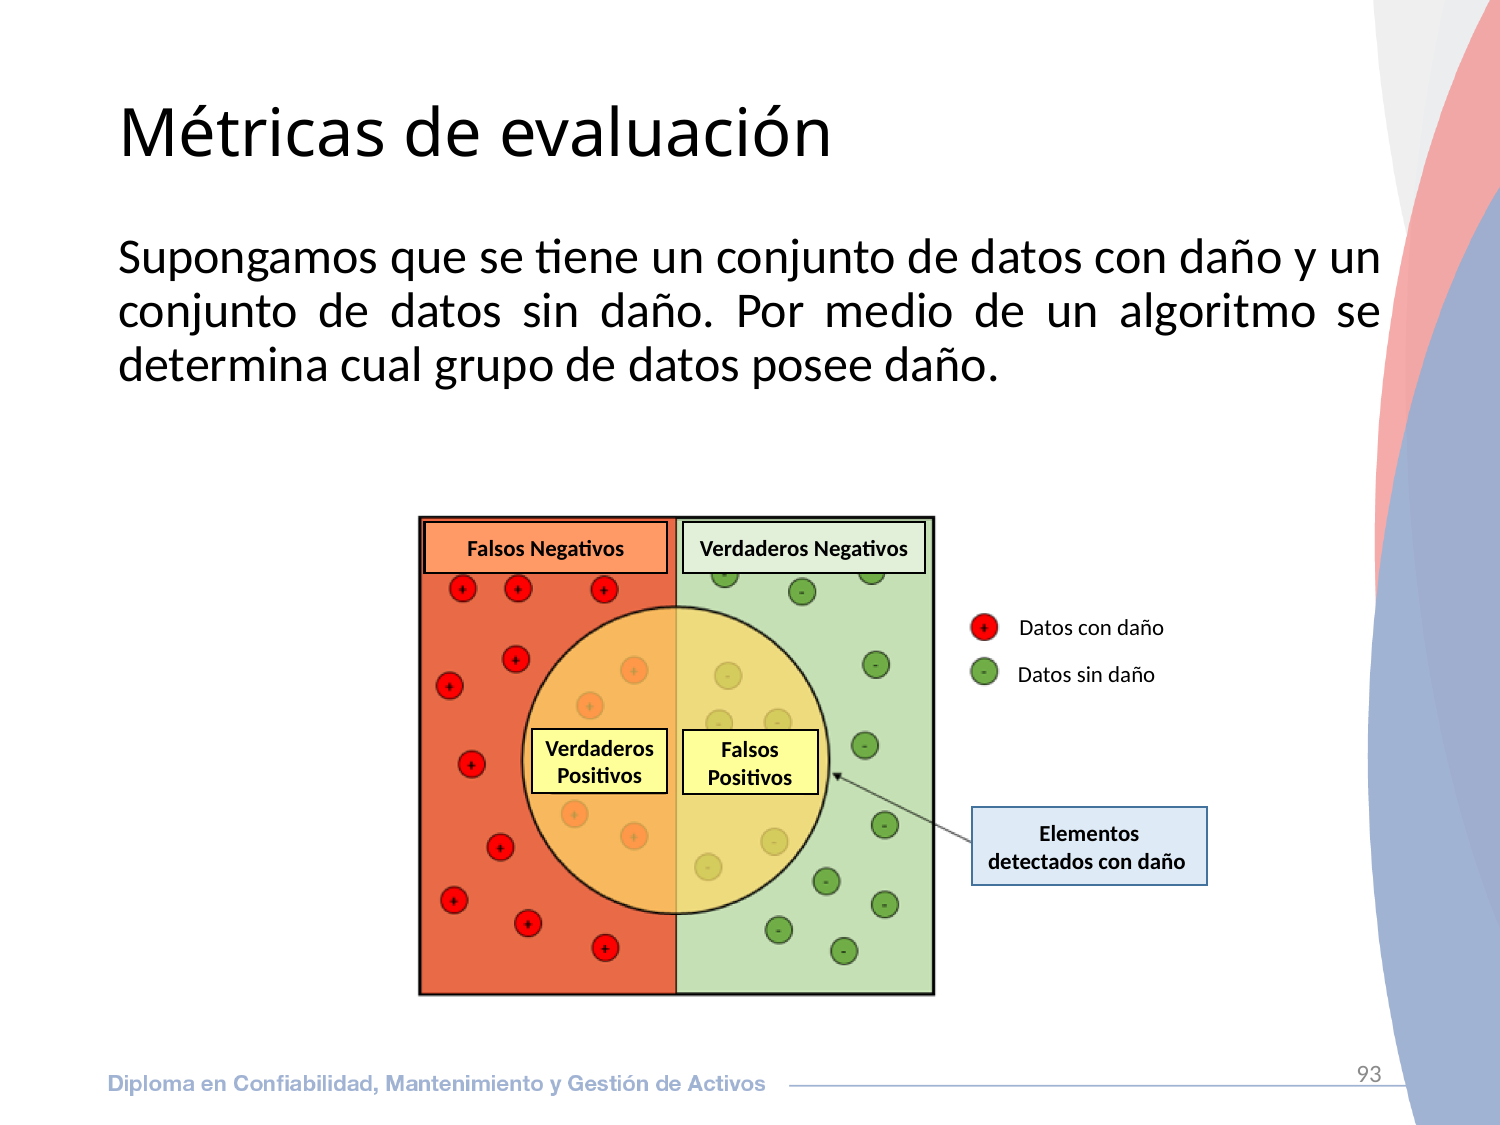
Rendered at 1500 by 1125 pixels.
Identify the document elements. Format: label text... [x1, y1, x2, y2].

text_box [414, 511, 1208, 1004]
title Ejemplo 6 [0, 0, 1500, 1125]
title Métricas de evaluación [103, 59, 1397, 211]
slide_number 93 [1059, 1042, 1397, 1103]
list Supongamos que se tiene un conjunto de datos con daño y un conjunto de datos sin daño. Por medio de un algoritmo se determina cual grupo de datos posee daño. [103, 223, 1397, 1014]
